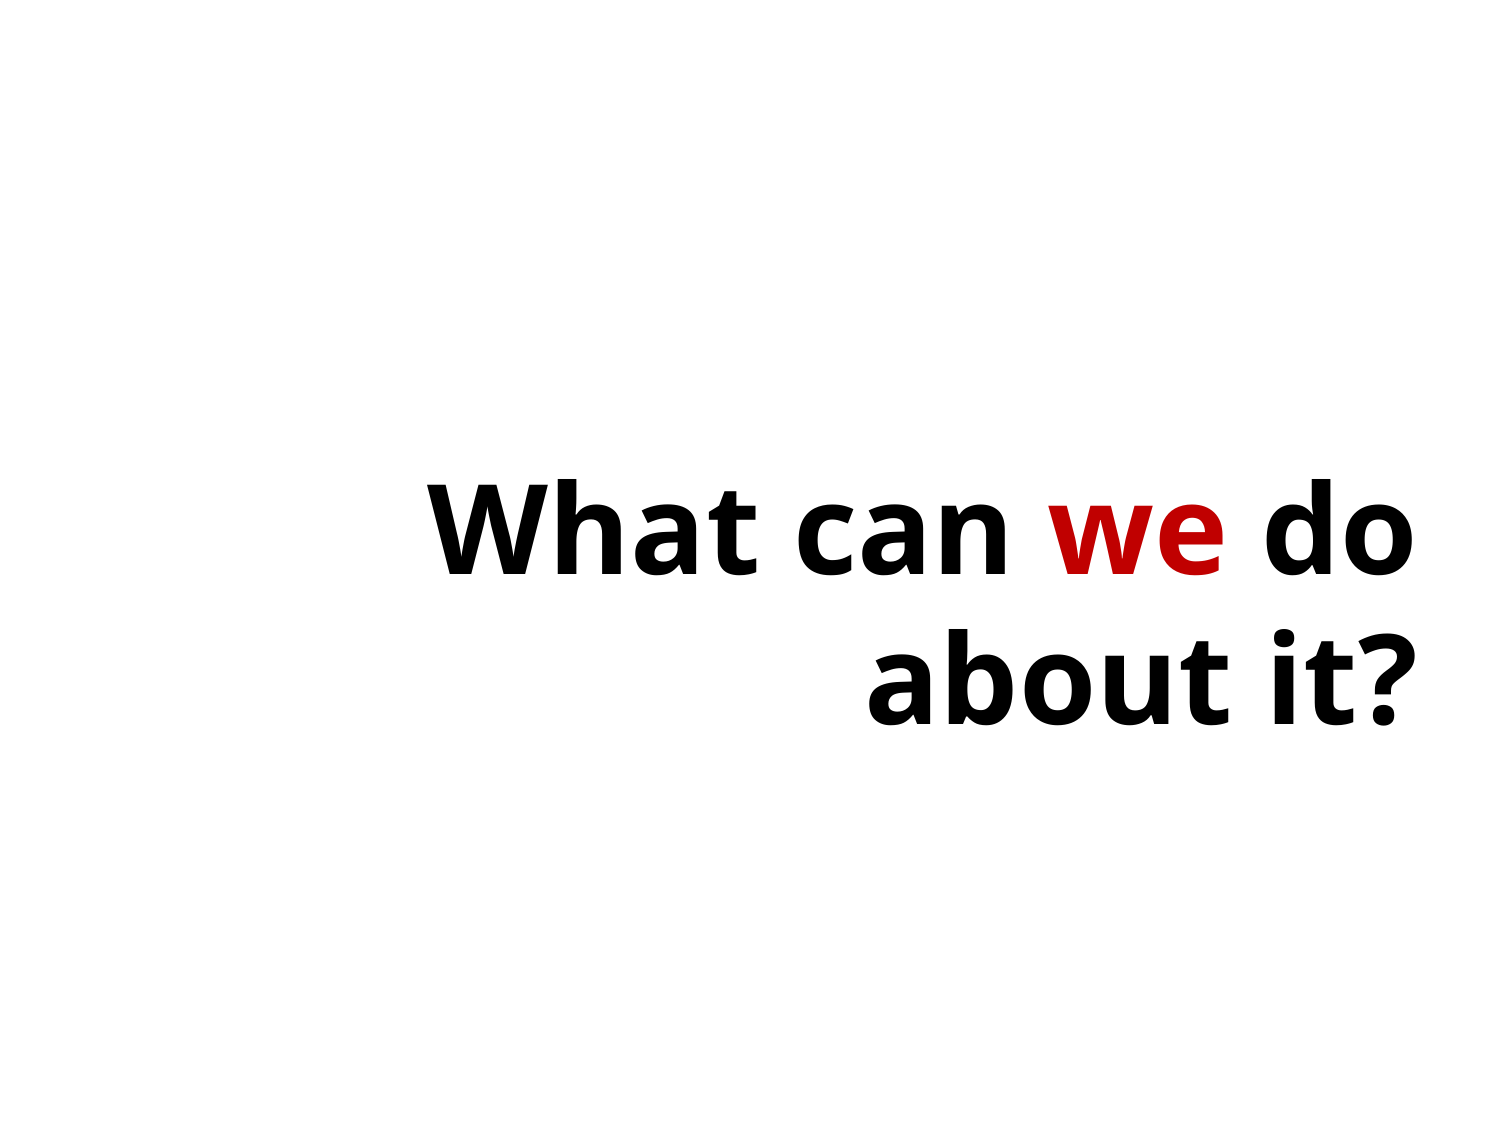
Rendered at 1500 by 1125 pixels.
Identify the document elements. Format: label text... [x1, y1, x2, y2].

title What can we do about it? [83, 505, 1434, 693]
